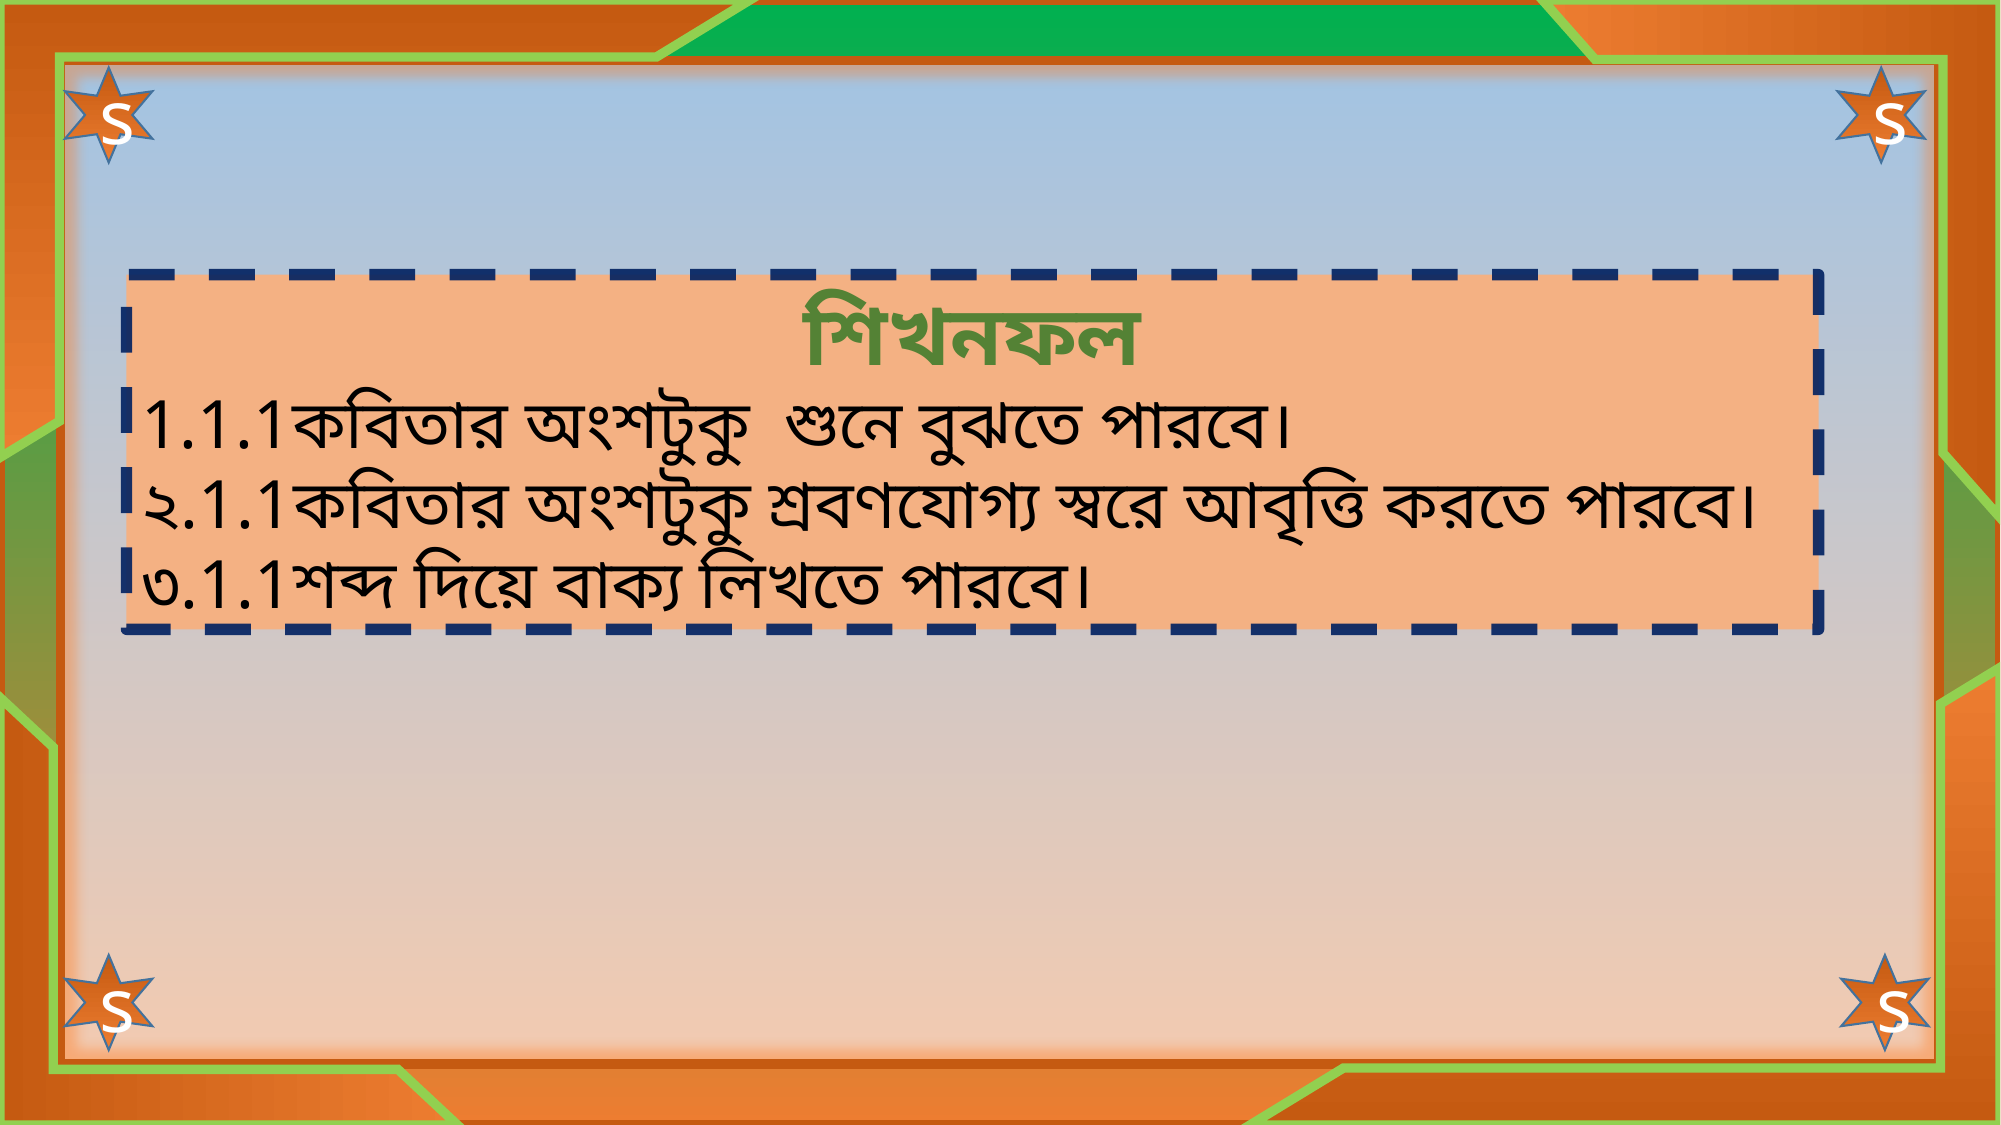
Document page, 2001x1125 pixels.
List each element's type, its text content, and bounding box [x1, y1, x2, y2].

text_box শিখনফল 1.1.1কবিতার অংশটুকু শুনে বুঝতে পারবে। ২.1.1কবিতার অংশটুকু শ্রবণযোগ্য স্বরে আবৃত্তি করতে পারবে। ৩.1.1শব্দ দিয়ে বাক্য লিখতে পারবে। [126, 274, 1819, 630]
